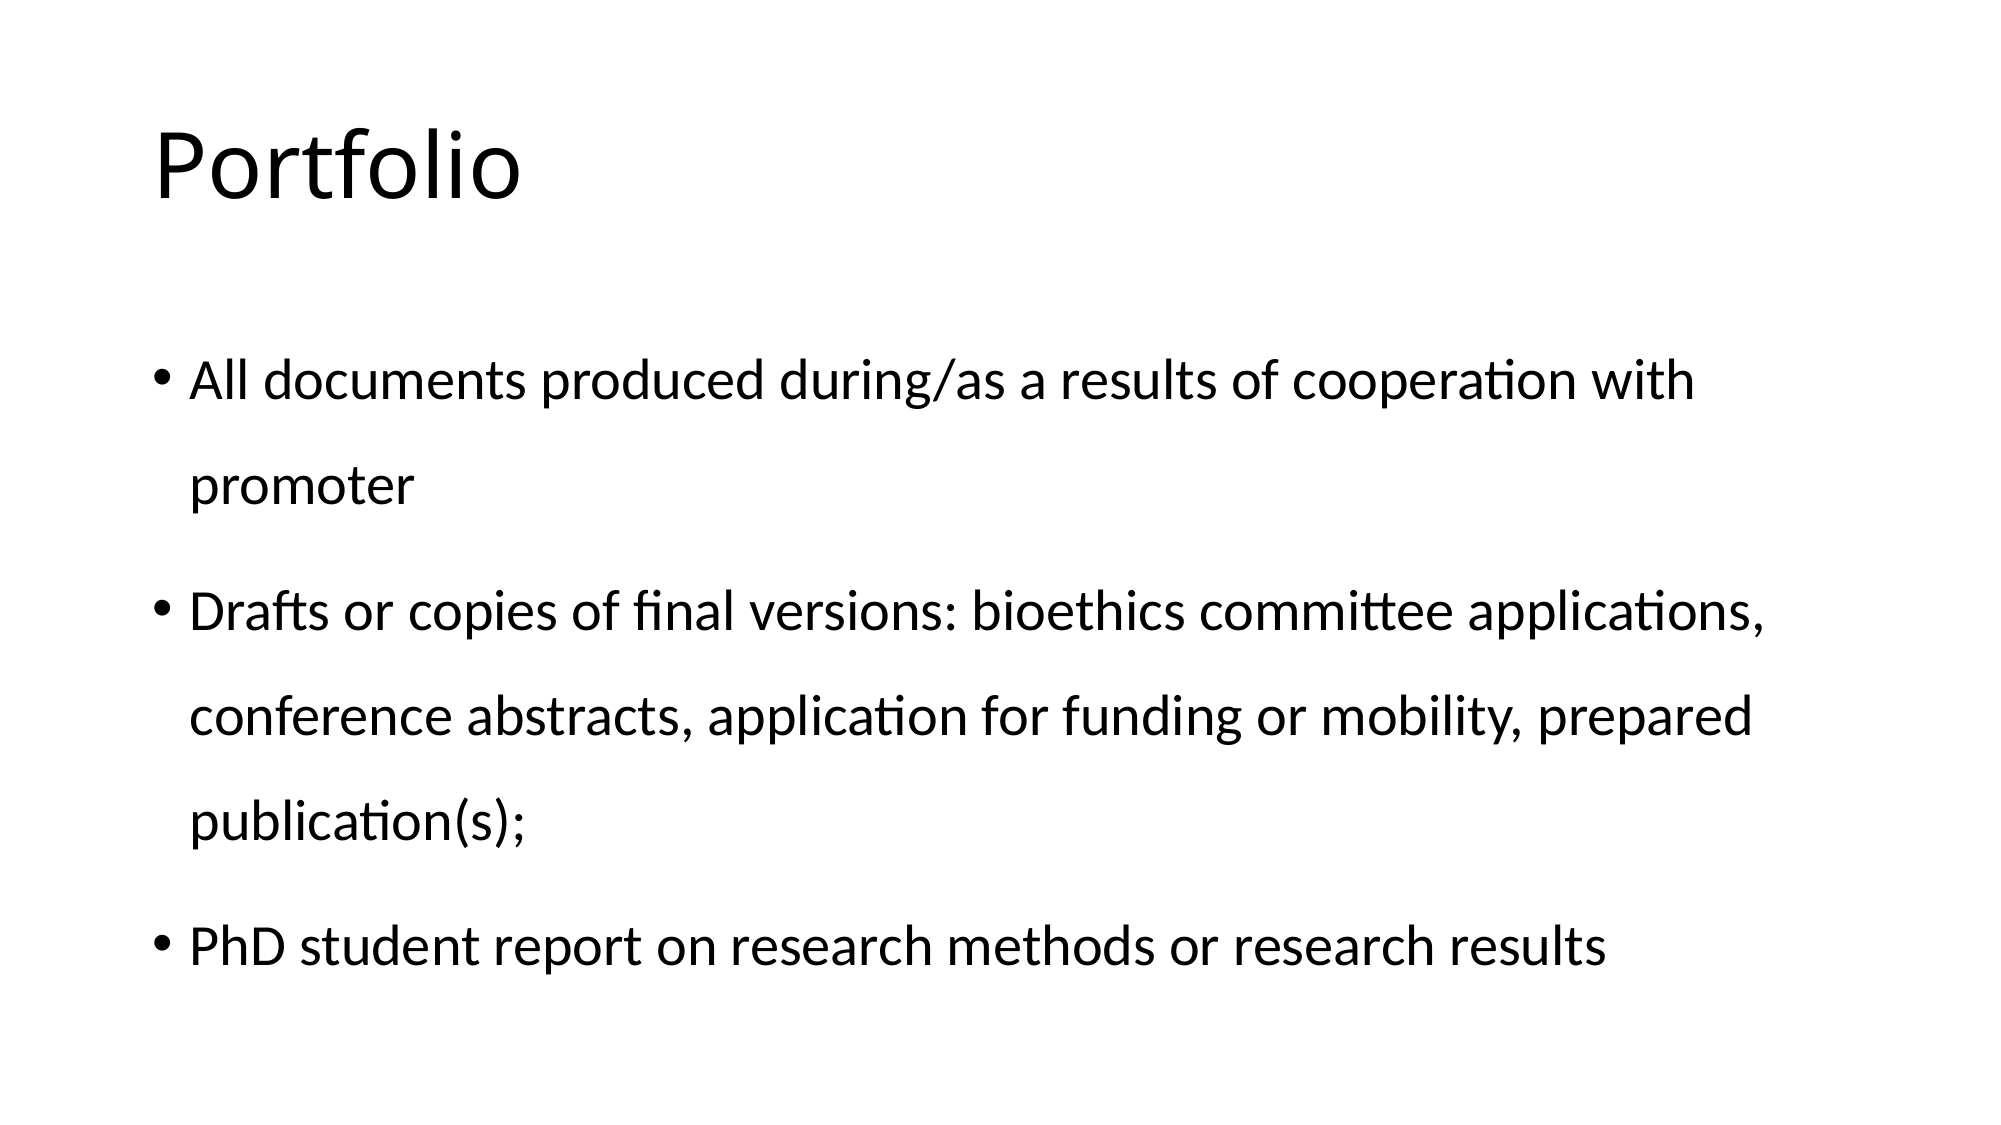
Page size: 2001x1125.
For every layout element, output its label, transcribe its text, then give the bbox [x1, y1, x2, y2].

title Portfolio [137, 59, 1863, 278]
list All documents produced during/as a results of cooperation with promoter Drafts or copies of final versions: bioethics committee applications, conference abstracts, application for funding or mobility, prepared publication(s); PhD student report on research methods or research results [137, 299, 1863, 1066]
